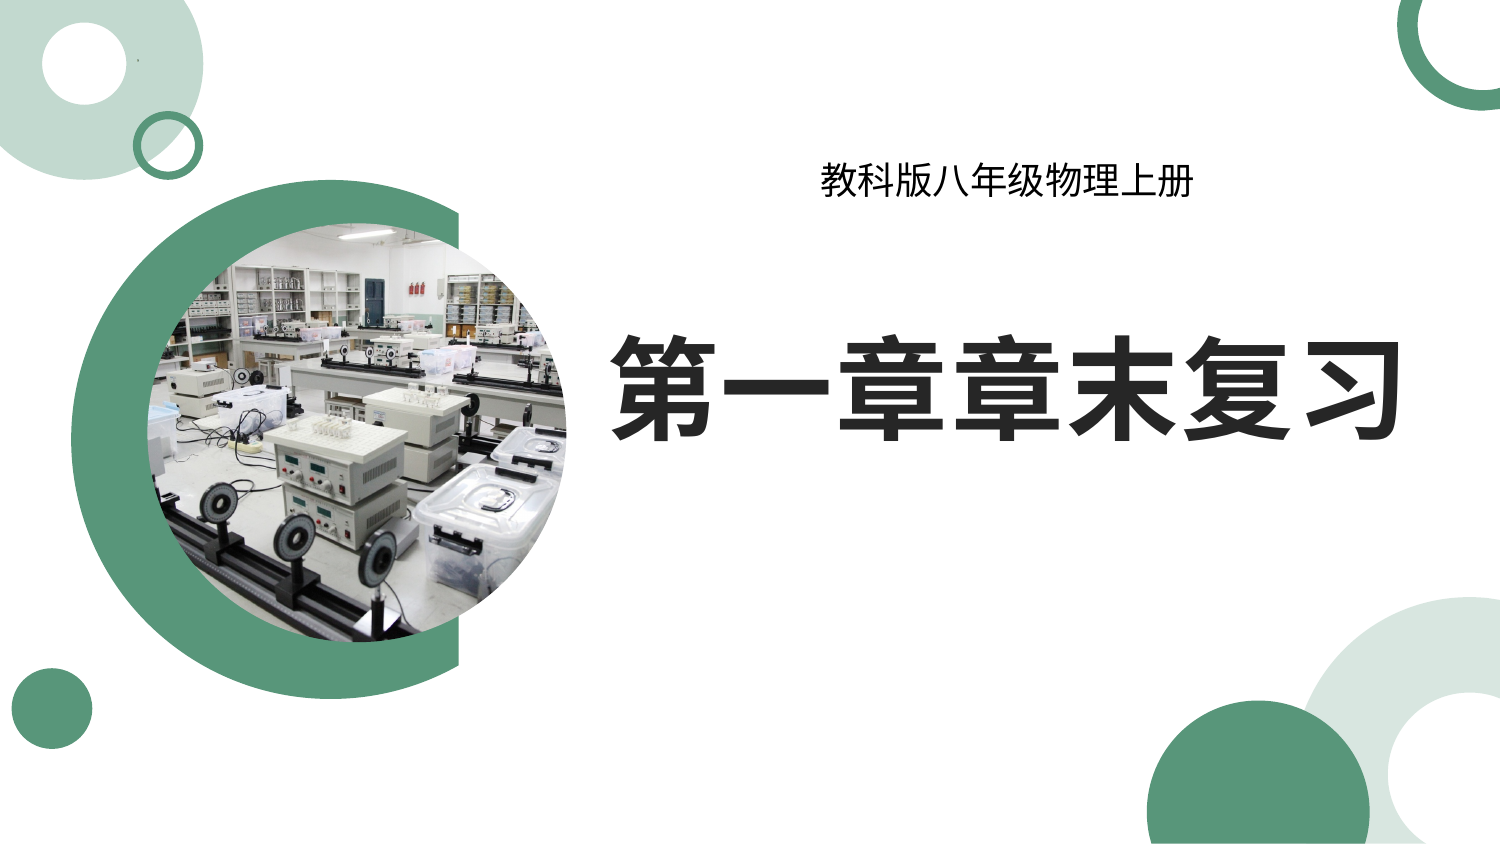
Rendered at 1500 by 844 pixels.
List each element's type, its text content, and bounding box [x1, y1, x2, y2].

text_box 第一章章末复习 [589, 316, 1426, 457]
text_box 教科版八年级物理上册 [783, 149, 1233, 209]
picture [147, 223, 567, 643]
